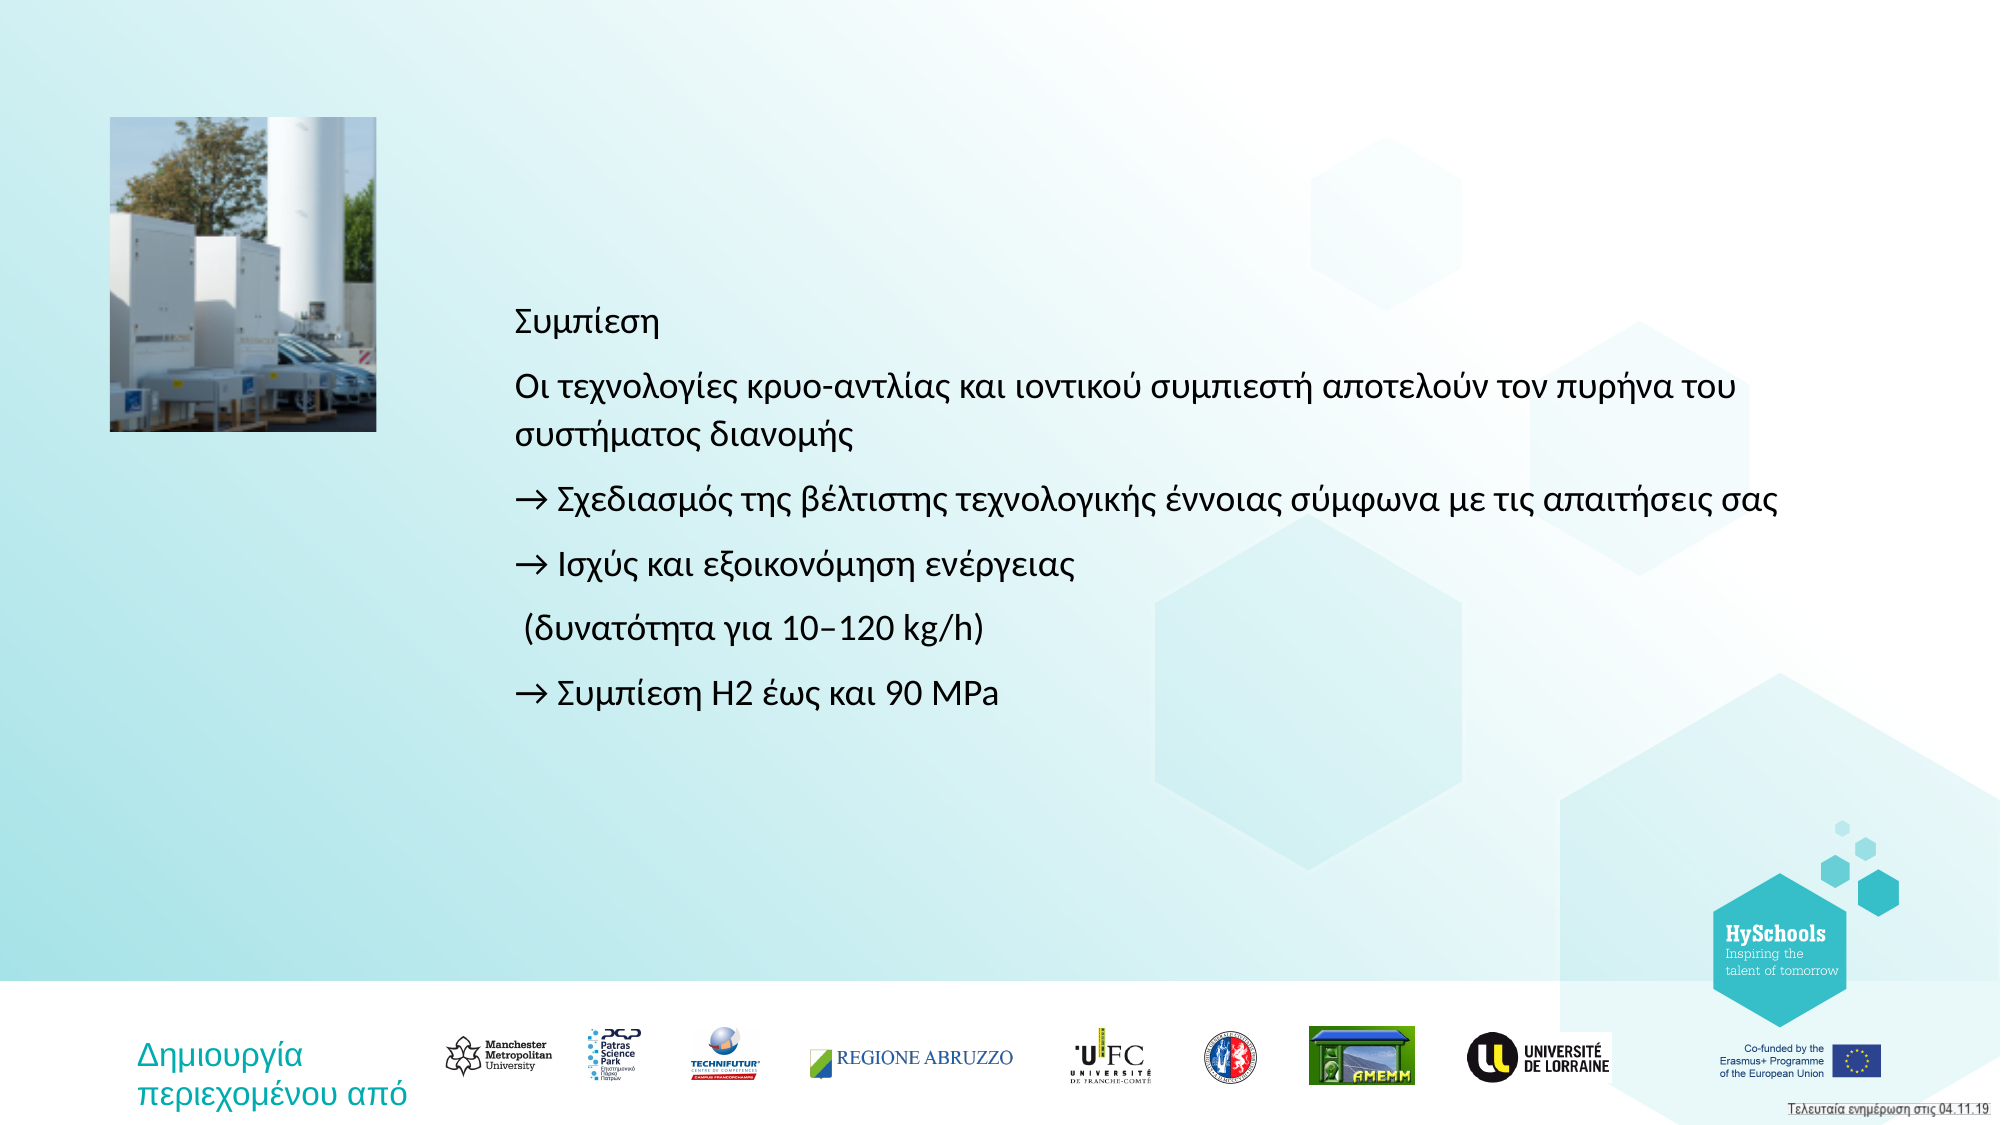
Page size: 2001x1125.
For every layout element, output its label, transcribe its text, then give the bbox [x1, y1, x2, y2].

text_box Συμπίεση Οι τεχνολογίες κρυο-αντλίας και ιοντικού συμπιεστή αποτελούν τον πυρήνα του συστήματος διανομής → Σχεδιασμός της βέλτιστης τεχνολογικής έννοιας σύμφωνα με τις απαιτήσεις σας → Ισχύς και εξοικονόμηση ενέργειας (δυνατότητα για 10–120 kg/h) → Συμπίεση H2 έως και 90 MPa [499, 285, 1833, 721]
picture [0, 0, 2000, 1125]
